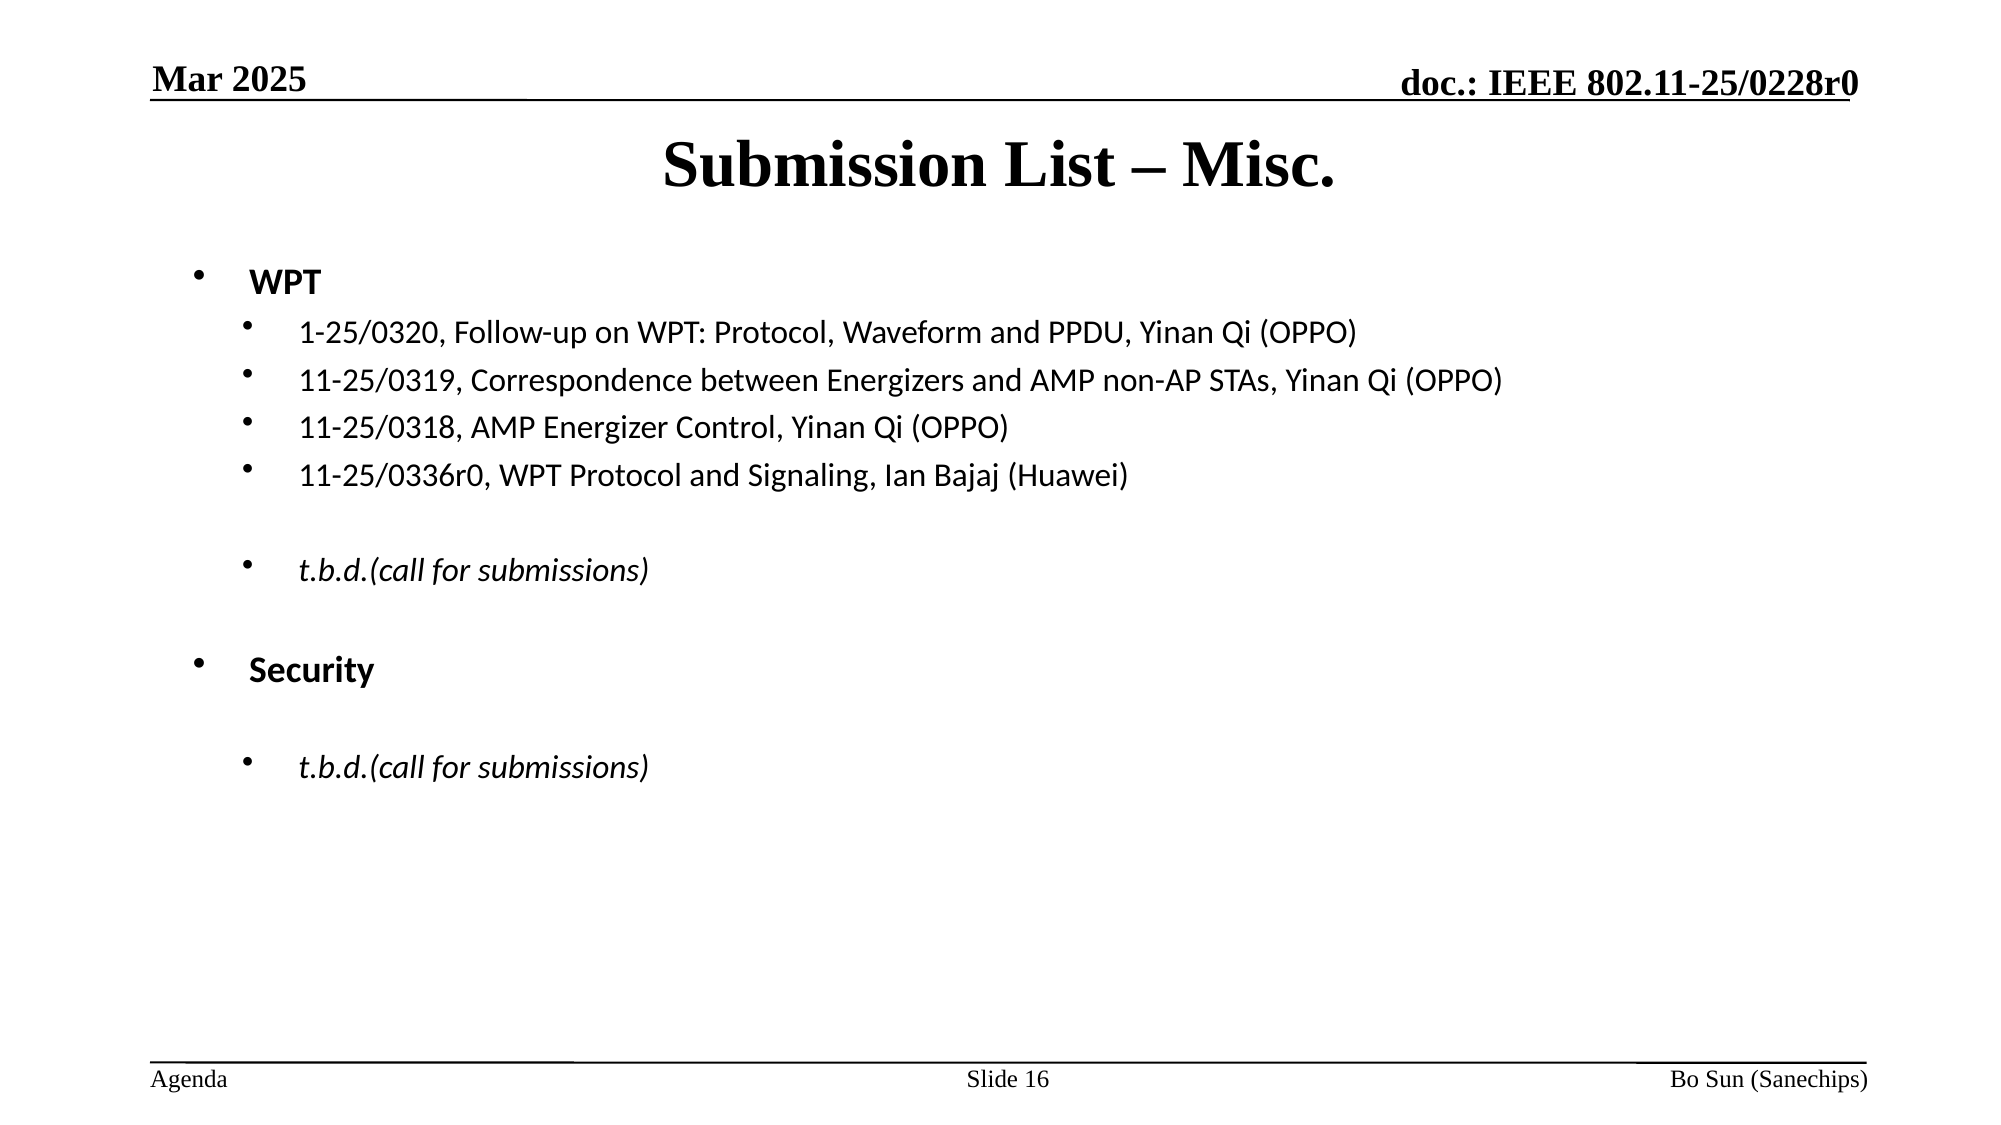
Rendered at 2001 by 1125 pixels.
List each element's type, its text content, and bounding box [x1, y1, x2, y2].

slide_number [152, 54, 563, 100]
slide_number Slide [949, 1061, 1067, 1123]
text_box WPT 1-25/0320, Follow-up on WPT: Protocol, Waveform and PPDU, Yinan Qi (OPPO) 11-25/0319, Correspondence between Energizers and AMP non-AP STAs, Yinan Qi (OPPO) 11-25/0318, AMP Energizer Control, Yinan Qi (OPPO) 11-25/0336r0, WPT Protocol and Signaling, Ian Bajaj (Huawei) t.b.d.(call for submissions) Security t.b.d.(call for submissions) [152, 249, 1828, 1000]
text_box Submission List – Misc. [149, 112, 1850, 288]
footer Bo Sun (Sanechips) [1171, 1061, 1869, 1093]
